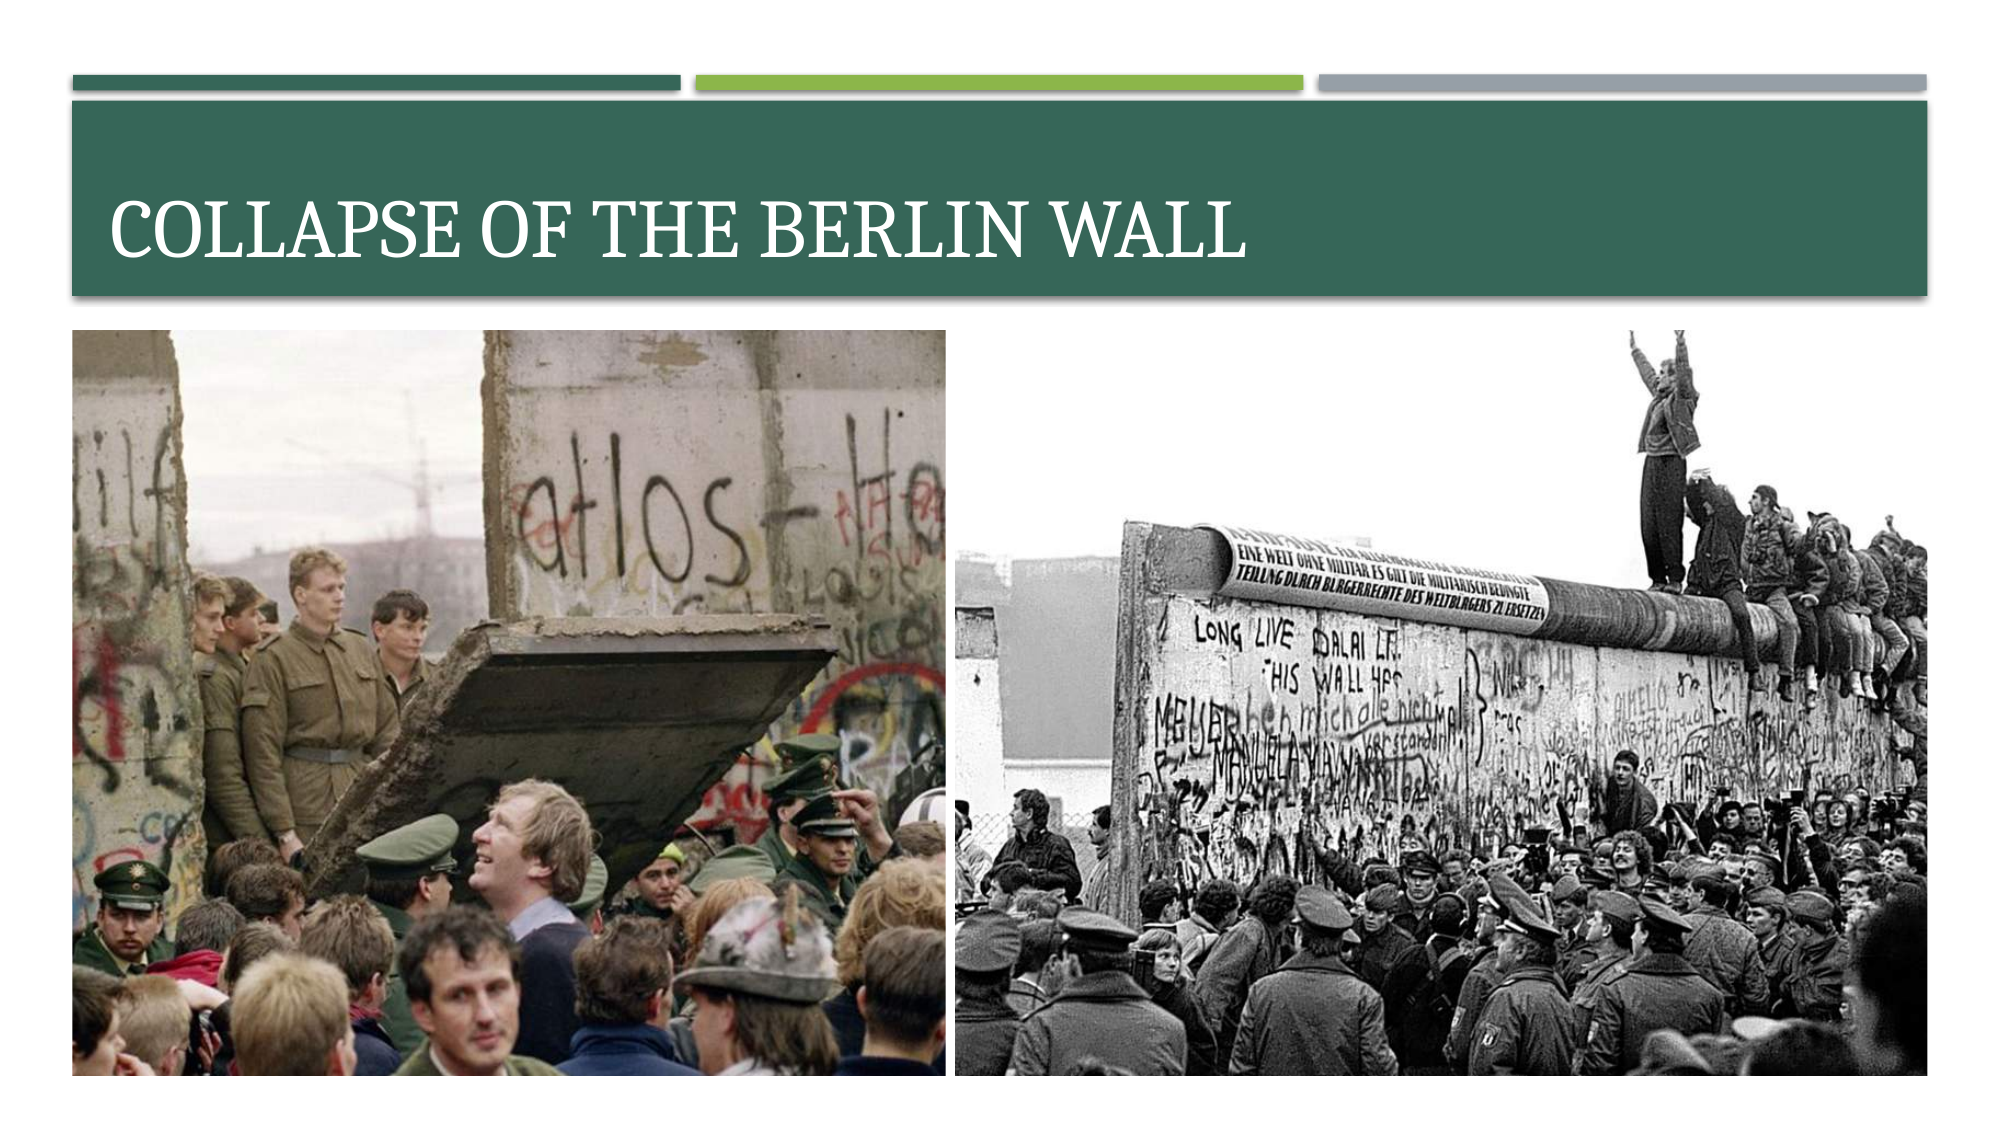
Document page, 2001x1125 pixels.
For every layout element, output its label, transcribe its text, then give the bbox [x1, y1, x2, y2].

picture [954, 329, 1928, 1076]
title COLLAPSE OF THE BERLIN WALL [95, 115, 1905, 282]
picture [71, 329, 947, 1076]
